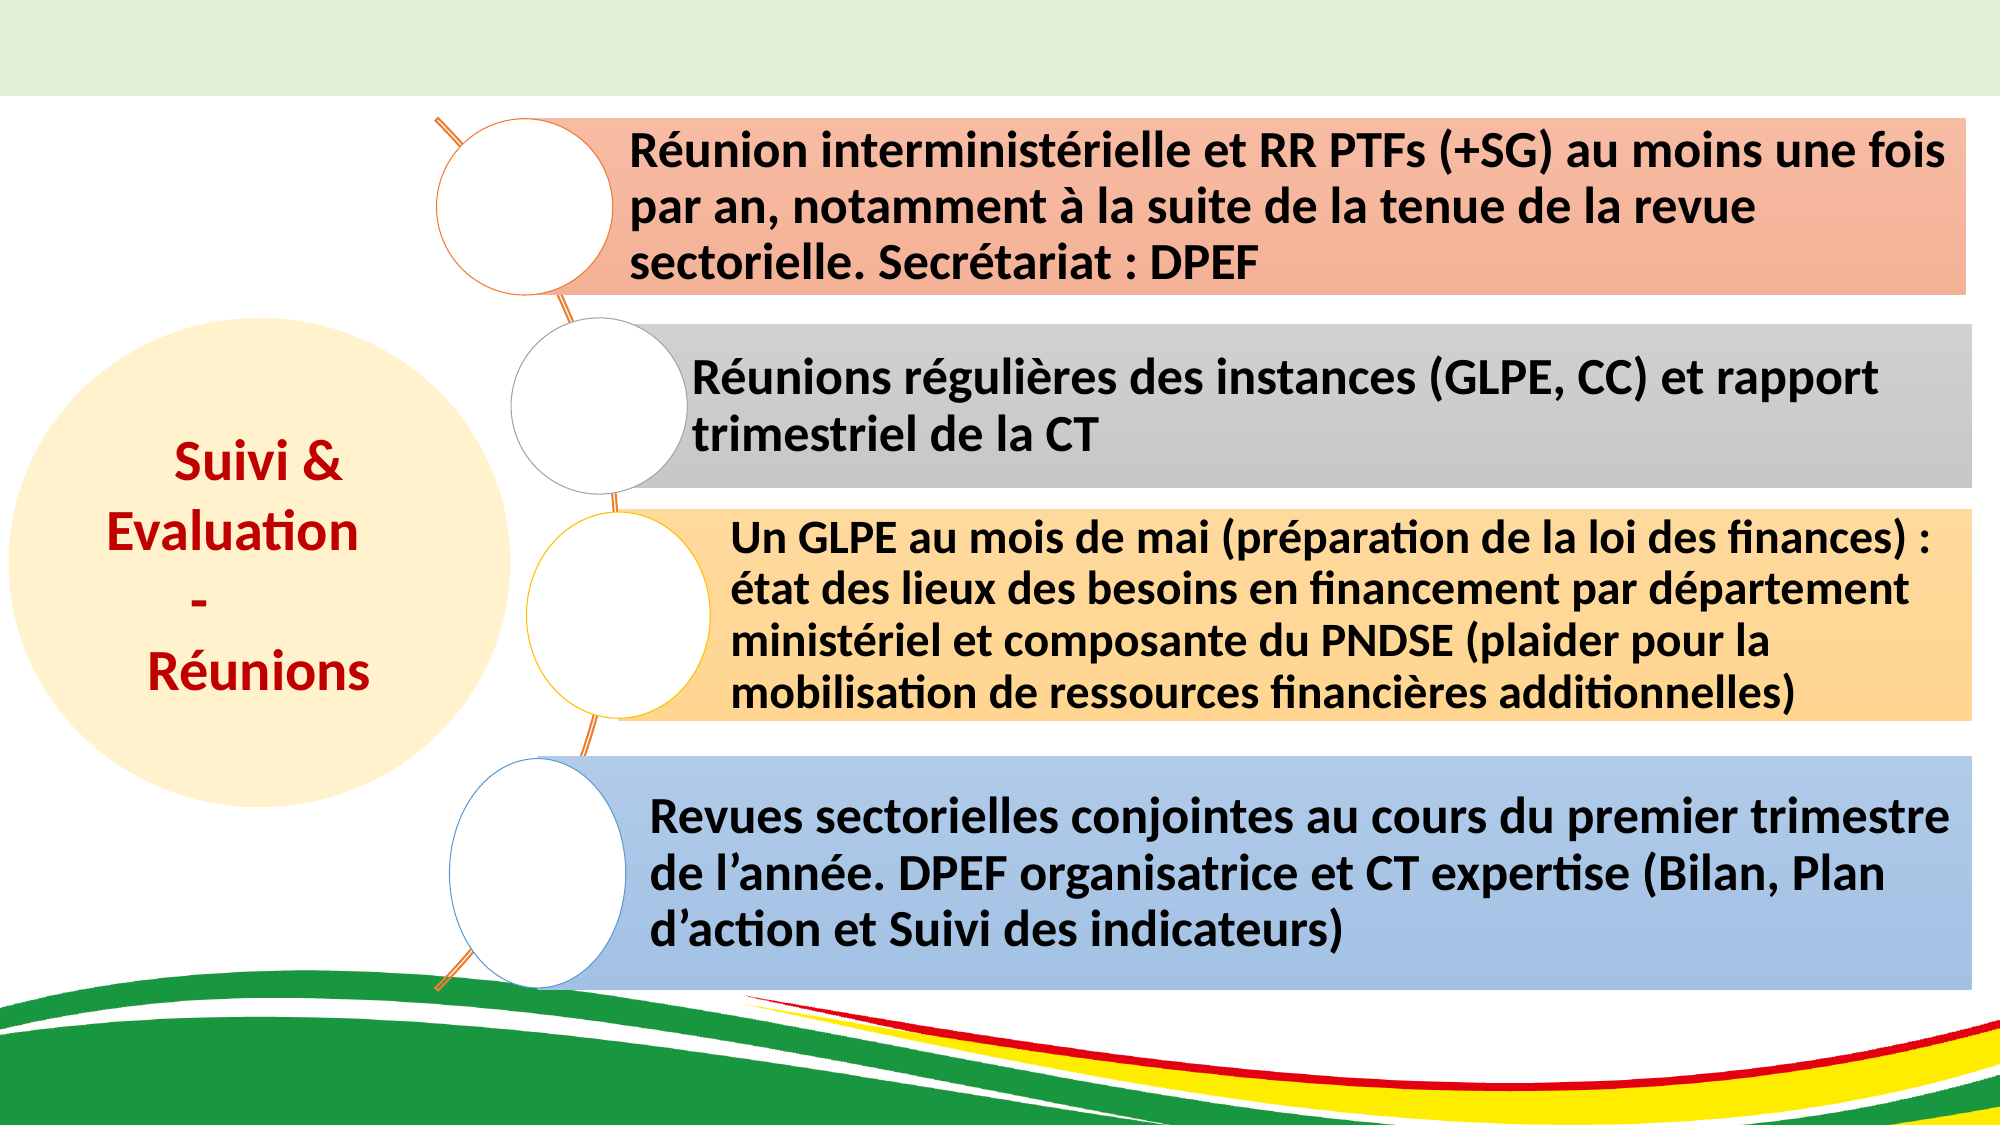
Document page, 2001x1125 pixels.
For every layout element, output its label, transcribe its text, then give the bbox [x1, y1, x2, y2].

text_box Suivi & Evaluation - Réunions [7, 316, 431, 809]
picture [0, 970, 2000, 1125]
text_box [431, 95, 1982, 1013]
text_box [0, 0, 2000, 96]
